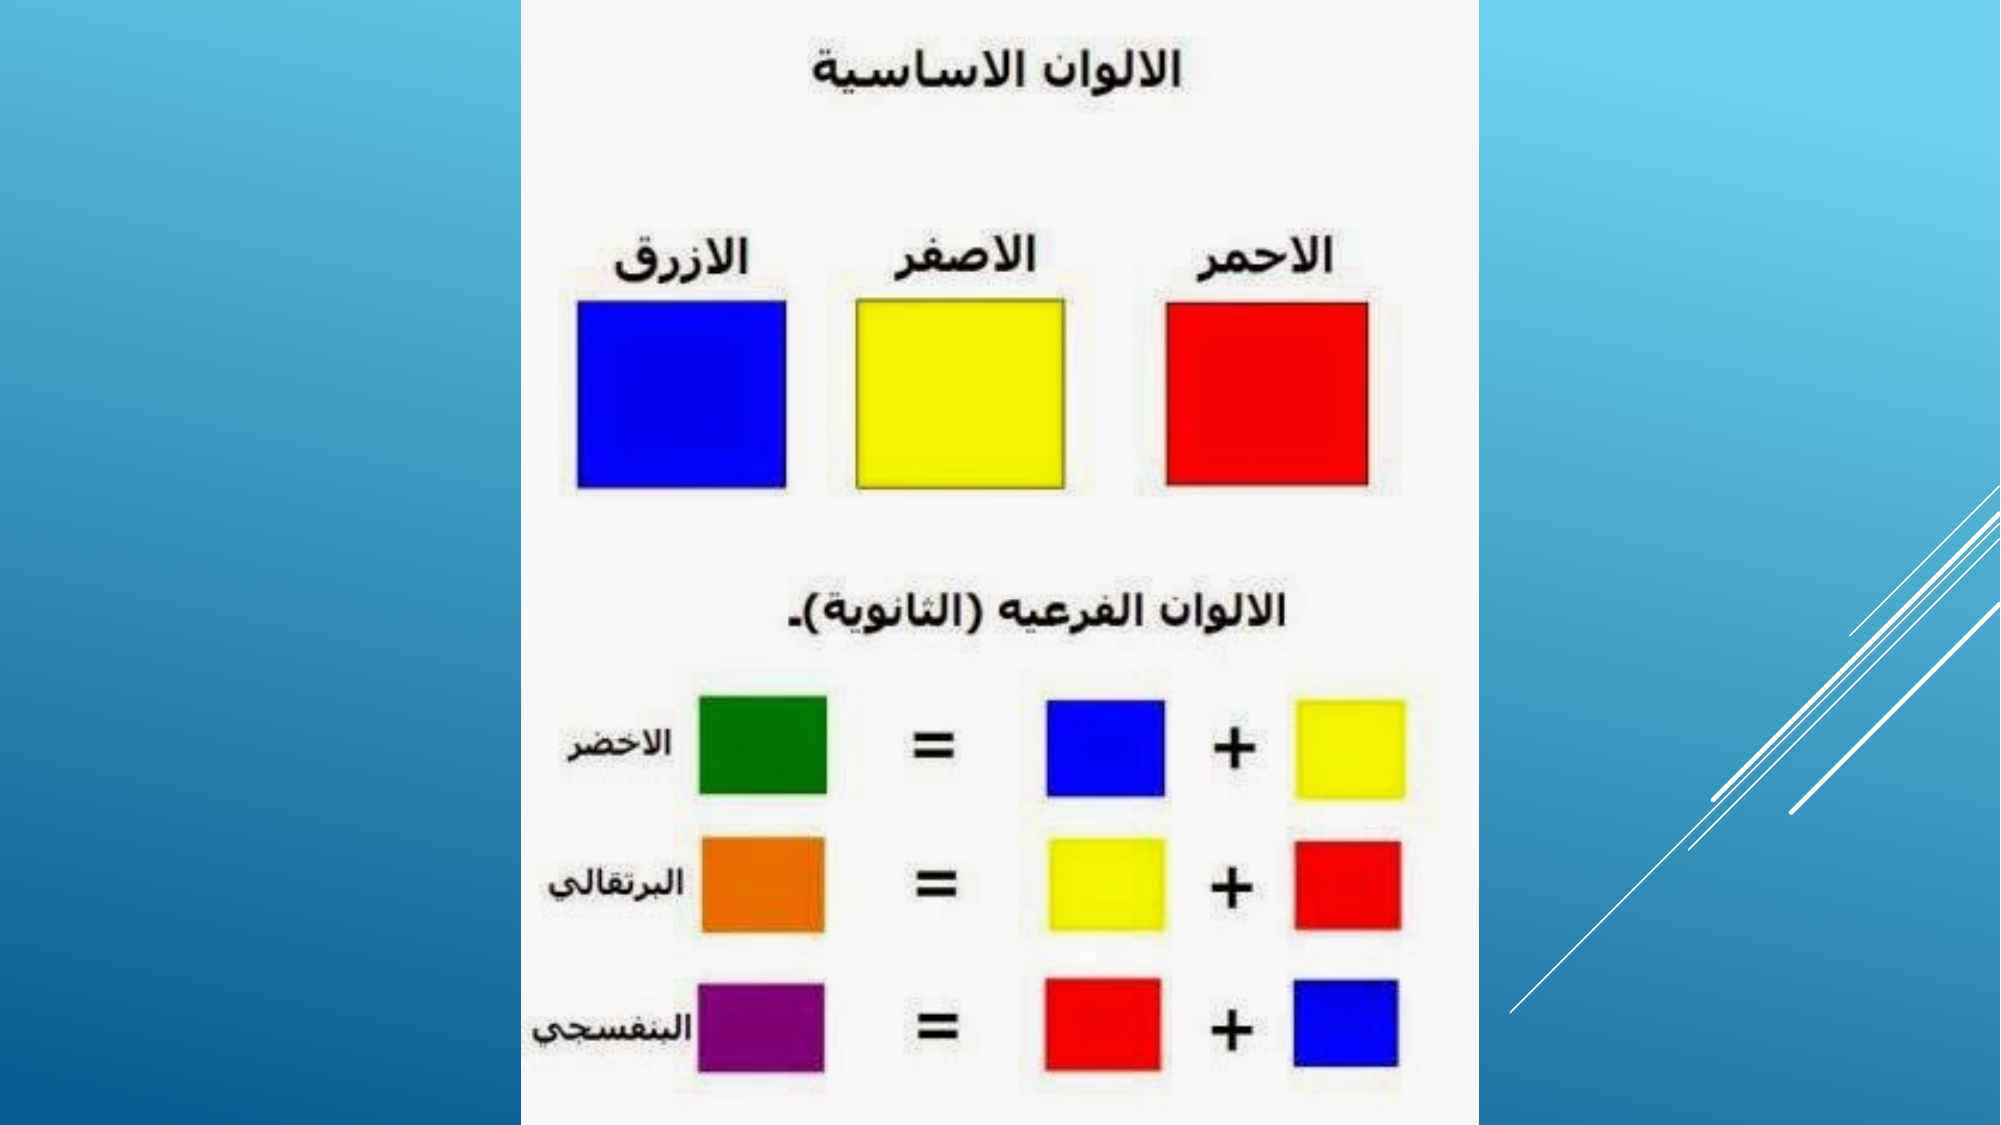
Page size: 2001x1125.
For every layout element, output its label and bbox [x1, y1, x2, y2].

picture [520, 0, 1479, 1125]
